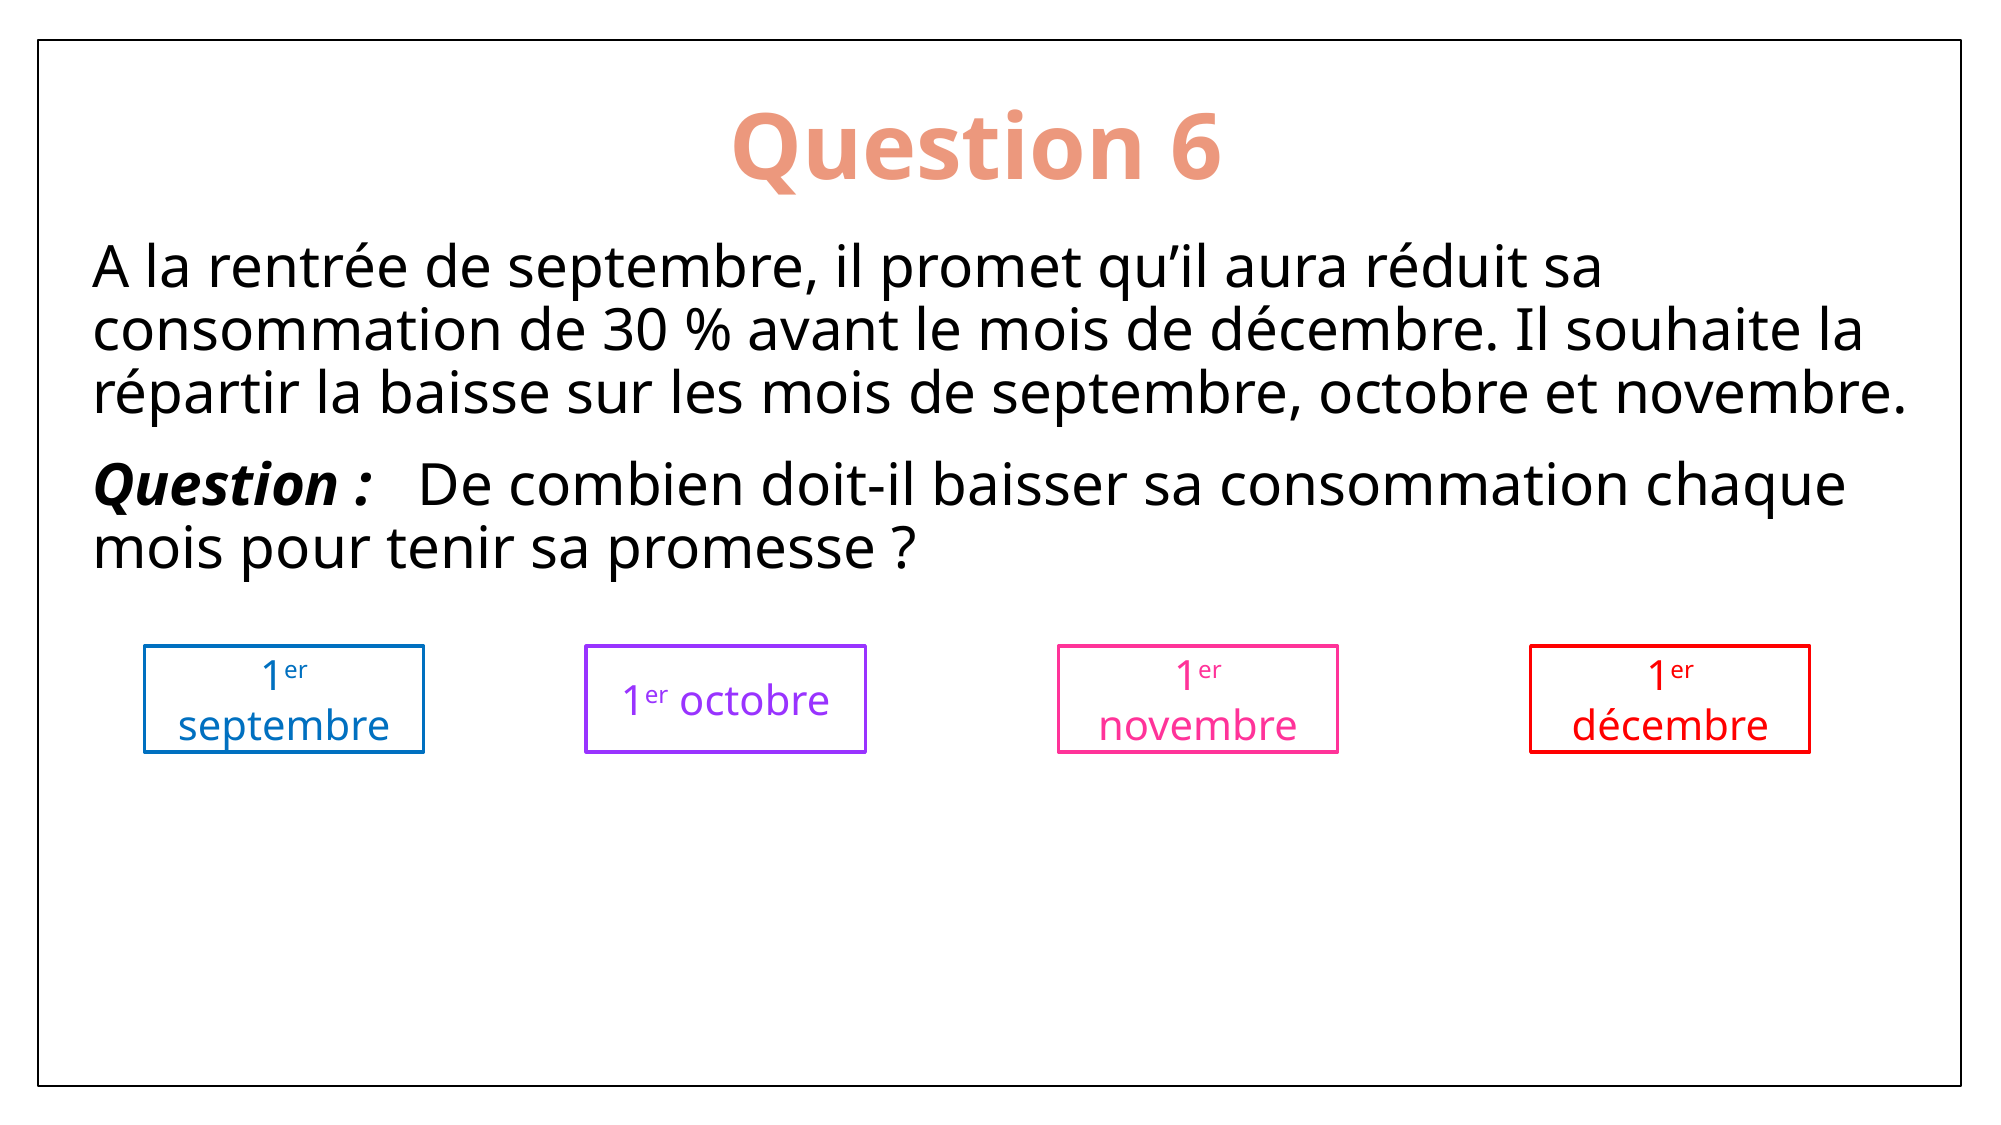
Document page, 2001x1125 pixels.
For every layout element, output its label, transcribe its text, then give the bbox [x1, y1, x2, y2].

text_box 1er septembre [143, 644, 425, 754]
list A la rentrée de septembre, il promet qu’il aura réduit sa consommation de 30 % avant le mois de décembre. Il souhaite la répartir la baisse sur les mois de septembre, octobre et novembre. Question : De combien doit-il baisser sa consommation chaque mois pour tenir sa promesse ? [69, 229, 1931, 490]
title Question 6 [189, 38, 1810, 262]
text_box 1er novembre [1057, 644, 1339, 754]
text_box 1er décembre [1529, 644, 1811, 754]
text_box 1er octobre [584, 644, 867, 754]
